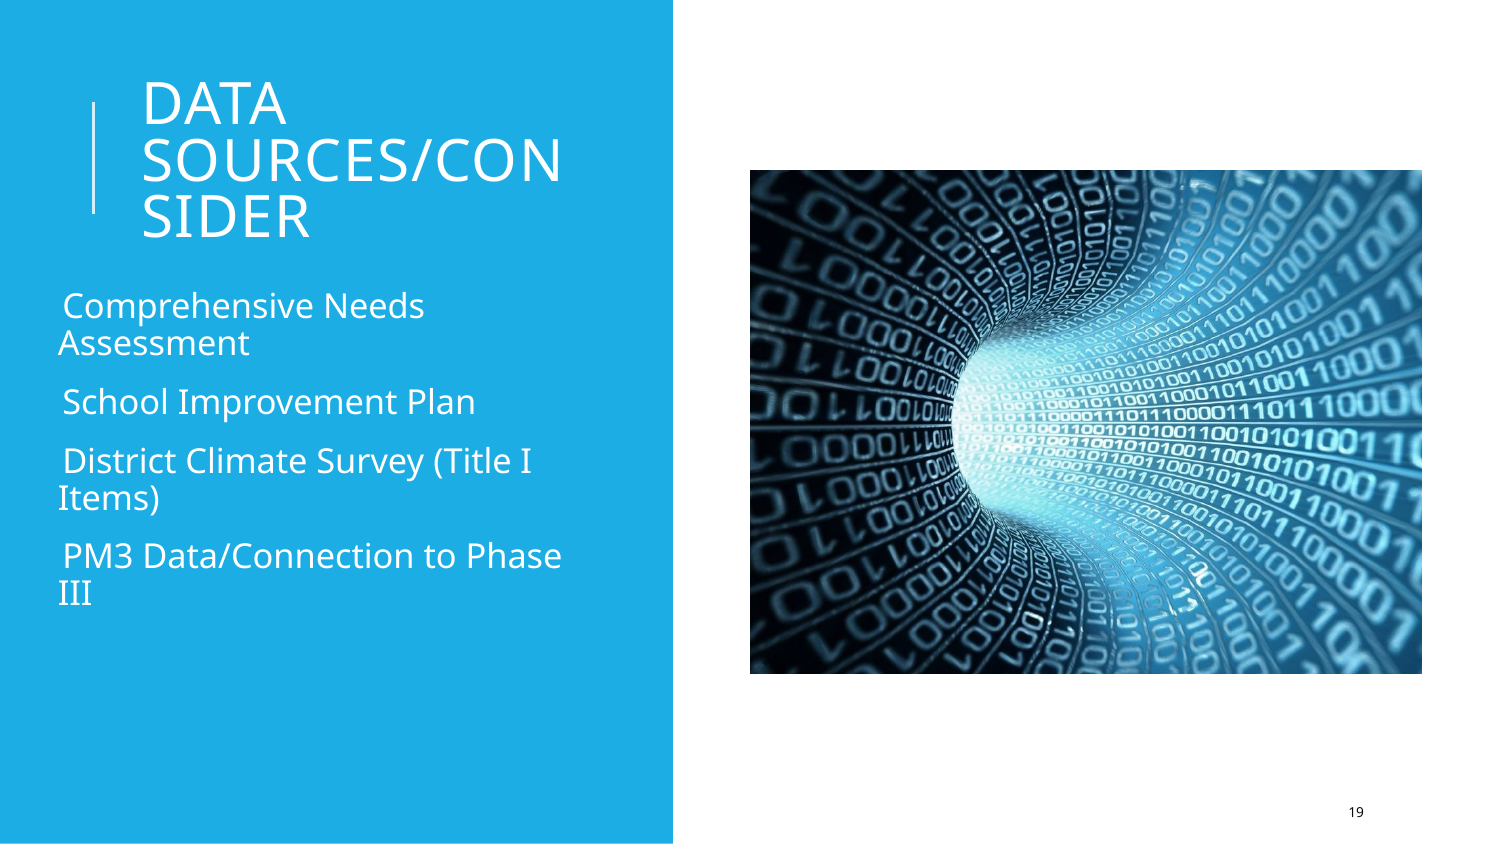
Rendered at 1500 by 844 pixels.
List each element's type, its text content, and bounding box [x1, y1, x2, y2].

picture [749, 169, 1422, 674]
title Data Sources/Consider [126, 71, 591, 257]
slide_number 19 [1333, 796, 1454, 830]
text_box [0, 0, 674, 844]
list Comprehensive Needs Assessment School Improvement Plan District Climate Survey (Title I Items) PM3 Data/Connection to Phase III [39, 281, 593, 766]
